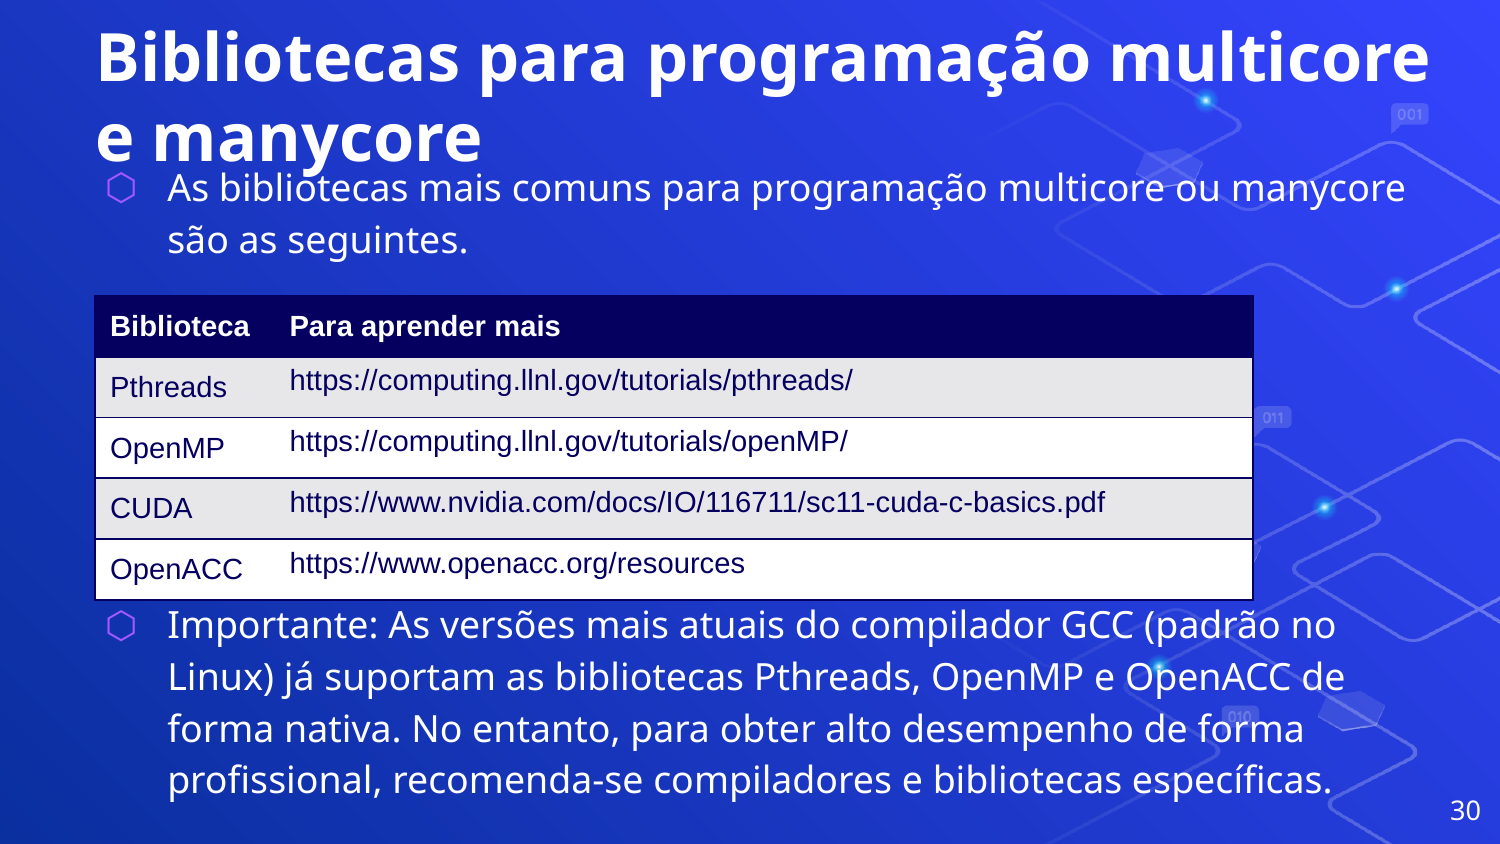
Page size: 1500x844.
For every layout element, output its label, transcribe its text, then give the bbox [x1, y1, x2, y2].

table_cell Pthreads [96, 358, 274, 417]
table_cell OpenACC [96, 540, 274, 599]
table_cell OpenMP [96, 418, 274, 477]
table_header Biblioteca [96, 297, 274, 356]
table_cell https://www.openacc.org/resources [274, 540, 1252, 599]
title Bibliotecas para programação multicore e manycore [95, 33, 1450, 175]
table_cell https://computing.llnl.gov/tutorials/pthreads/ [274, 358, 1252, 417]
table_cell https://computing.llnl.gov/tutorials/openMP/ [274, 418, 1252, 477]
table_header Para aprender mais [274, 297, 1252, 356]
table_cell CUDA [96, 479, 274, 538]
table_cell https://www.nvidia.com/docs/IO/116711/sc11-cuda-c-basics.pdf [274, 479, 1252, 538]
picture [0, 0, 1500, 844]
list As bibliotecas mais comuns para programação multicore ou manycore são as seguintes. Importante: As versões mais atuais do compilador GCC (padrão no Linux) já suportam as bibliotecas Pthreads, OpenMP e OpenACC de forma nativa. No entanto, para obter alto desempenho de forma profissional, recomenda-se compiladores e bibliotecas específicas. [92, 157, 1448, 743]
slide_number 30 [1391, 779, 1482, 844]
